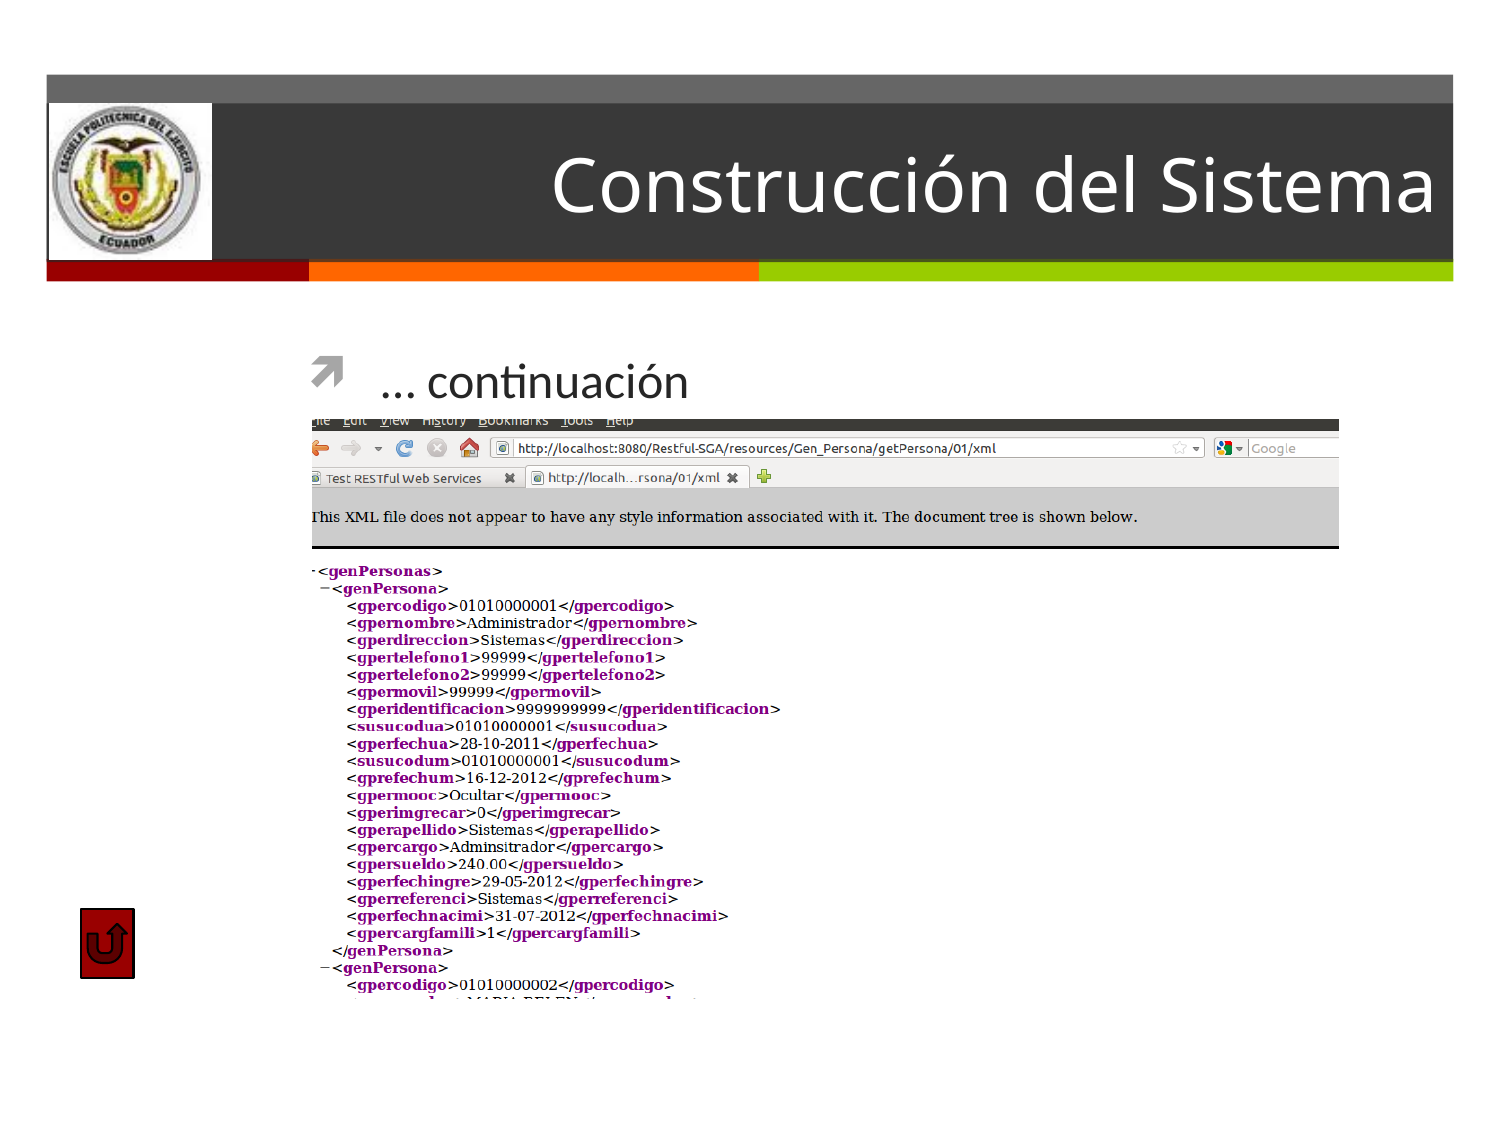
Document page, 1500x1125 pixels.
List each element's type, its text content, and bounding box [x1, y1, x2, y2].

list … continuación [292, 340, 746, 422]
title Construcción del Sistema [214, 103, 1454, 263]
picture [48, 102, 212, 260]
text_box [81, 909, 134, 978]
picture [312, 418, 1339, 999]
